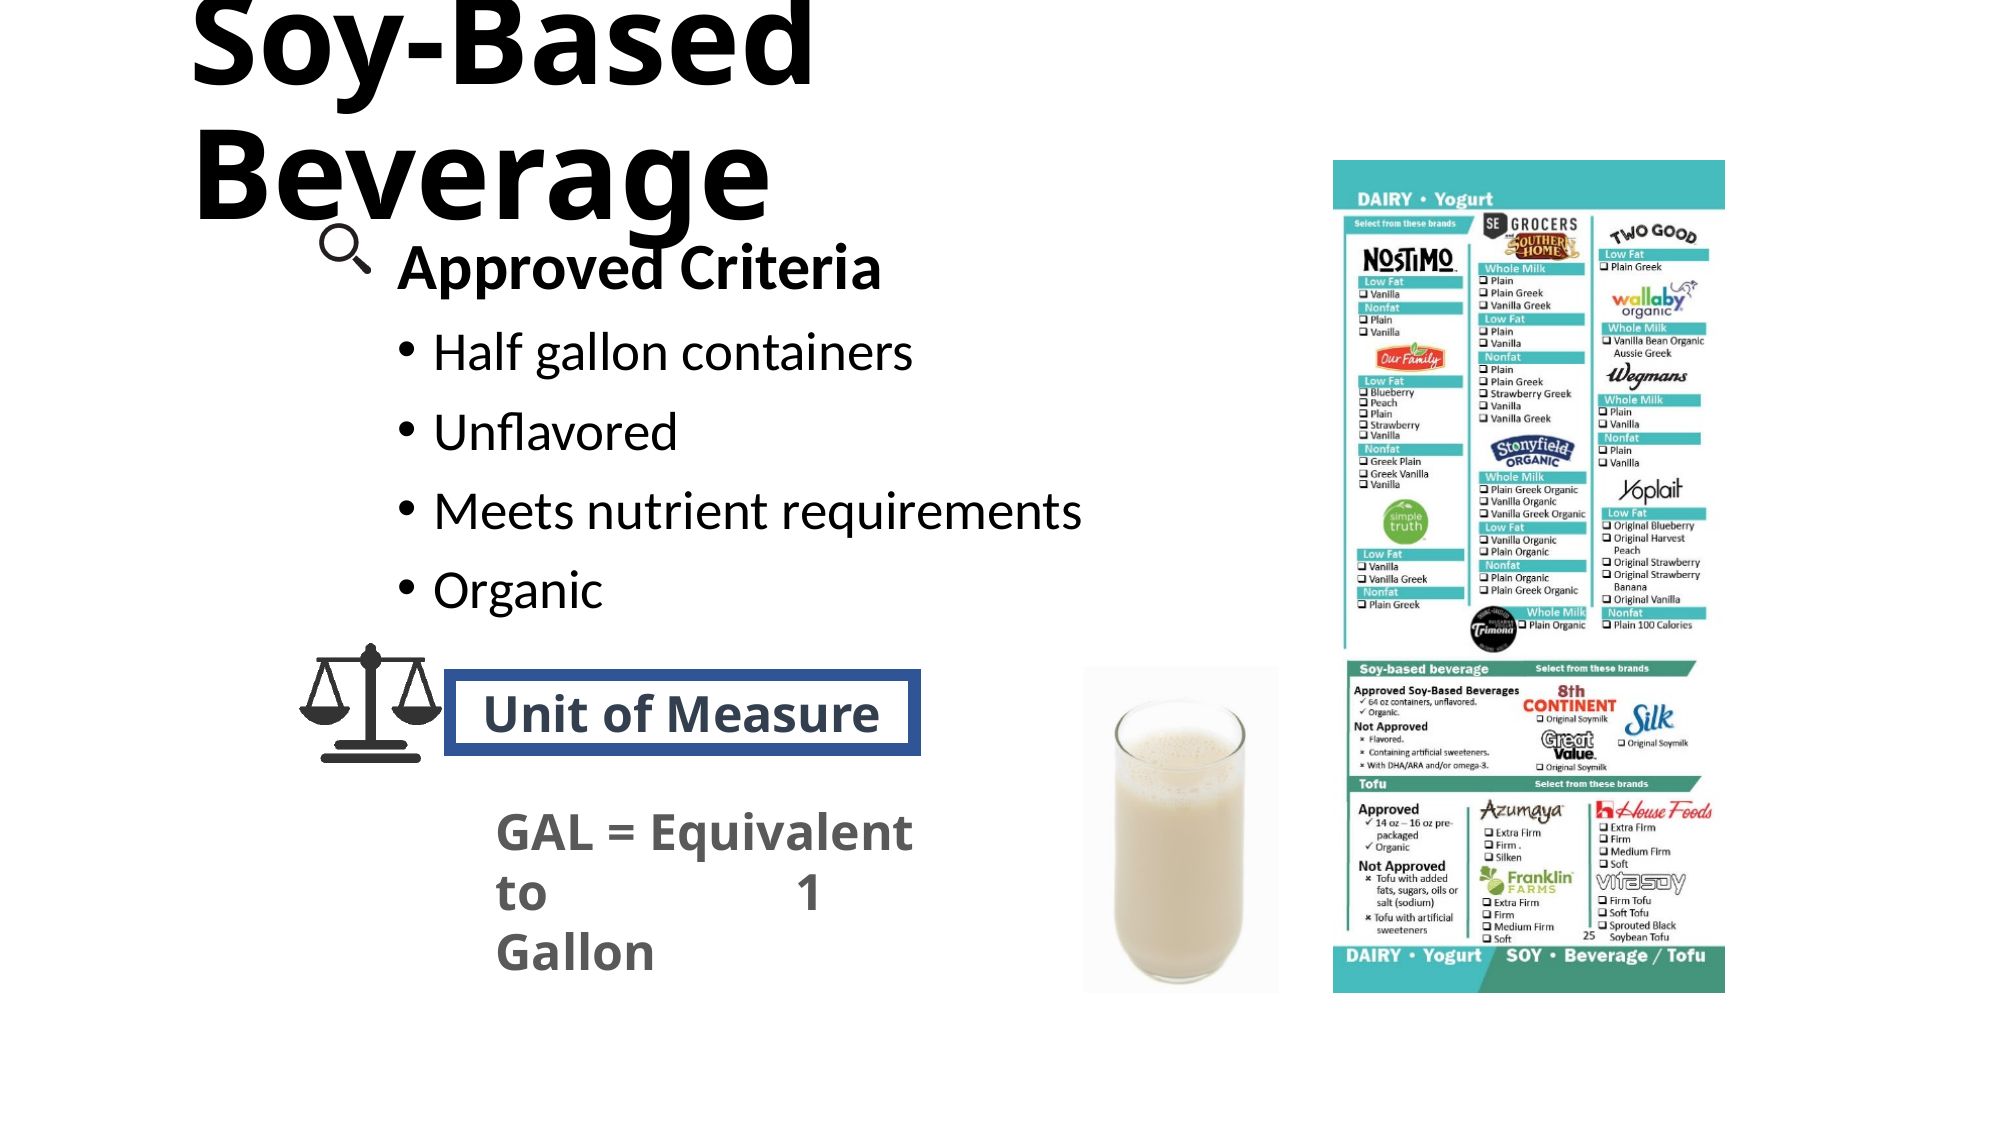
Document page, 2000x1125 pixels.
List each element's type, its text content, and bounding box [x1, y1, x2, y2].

picture [319, 222, 371, 274]
picture [1083, 666, 1279, 993]
list Approved Criteria Half gallon containers Unflavored Meets nutrient requirements Organic [382, 176, 1333, 627]
picture [1333, 160, 1725, 993]
picture [299, 643, 442, 763]
text_box GAL = Equivalent to 1 Gallon [480, 793, 988, 989]
text_box Soy-Based Beverage [174, 0, 1300, 223]
text_box Unit of Measure [449, 674, 915, 750]
